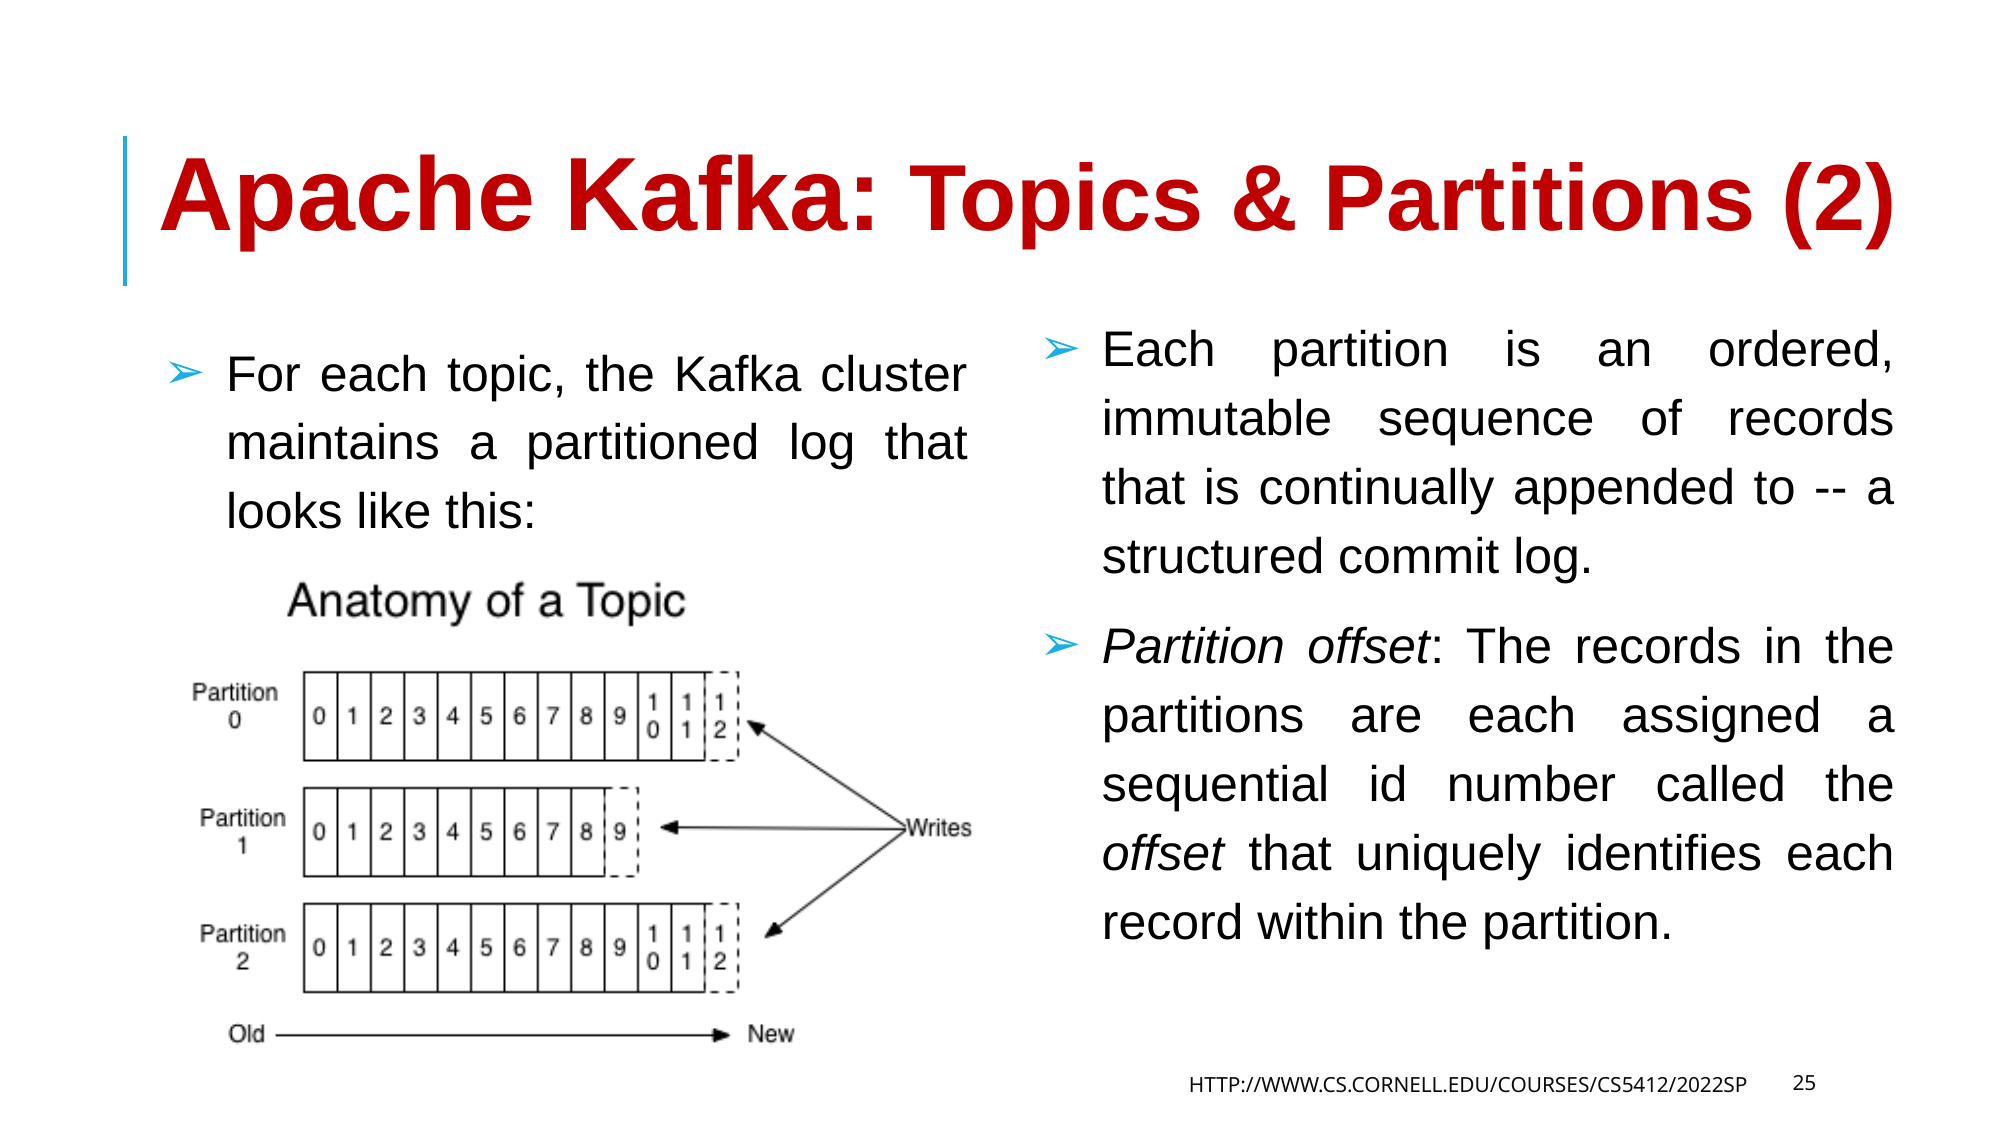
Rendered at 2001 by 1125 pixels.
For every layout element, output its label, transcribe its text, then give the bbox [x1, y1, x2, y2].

picture [174, 551, 991, 1077]
list For each topic, the Kafka cluster maintains a partitioned log that looks like this: [143, 324, 980, 553]
title Apache Kafka: Topics & Partitions (2) [143, 100, 1984, 301]
slide_number 25 [1777, 1061, 1938, 1107]
list Each partition is an ordered, immutable sequence of records that is continually appended to -- a structured commit log. Partition offset: The records in the partitions are each assigned a sequential id number called the offset that uniquely identifies each record within the partition. [1019, 300, 1907, 964]
footer HTTP://WWW.CS.CORNELL.EDU/COURSES/CS5412/2022SP [1084, 1061, 1763, 1107]
